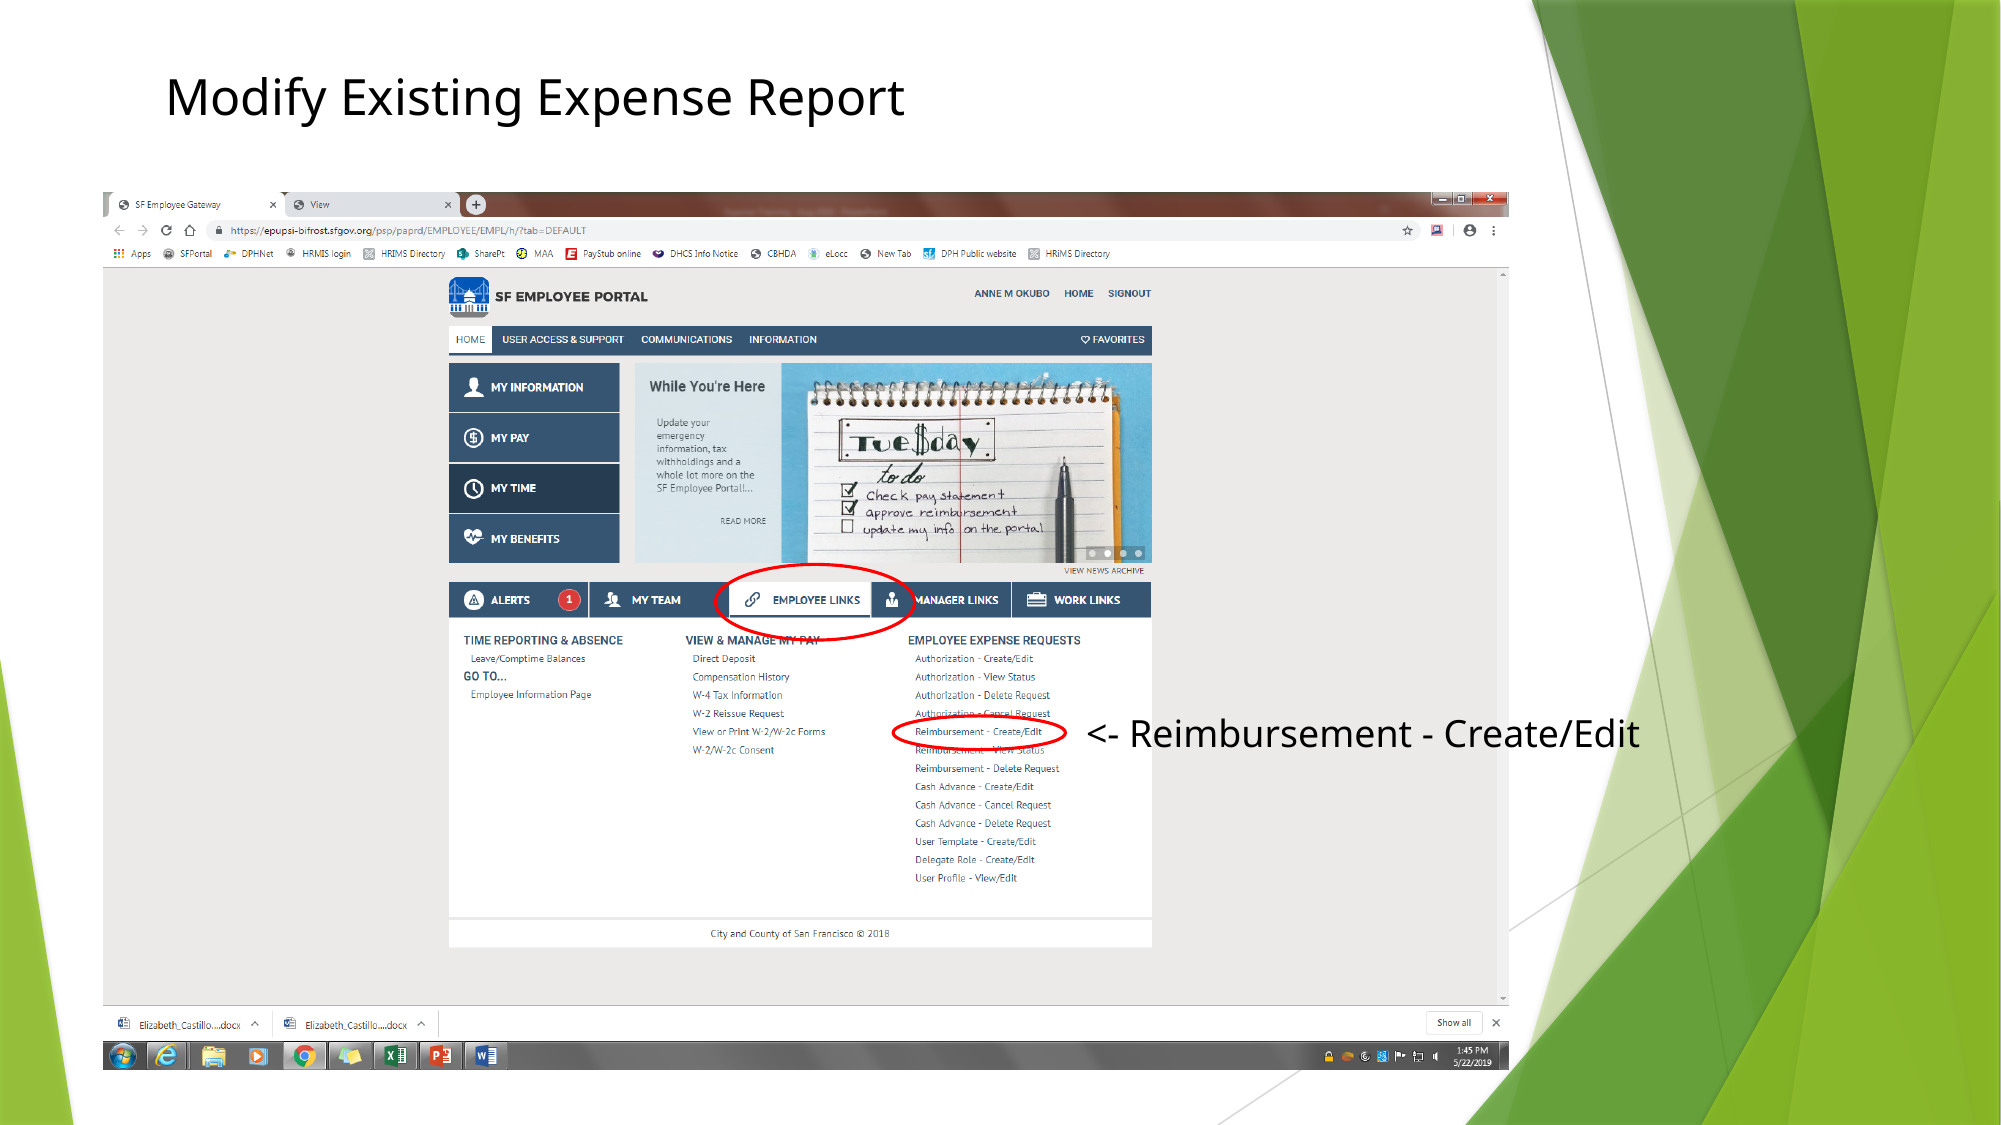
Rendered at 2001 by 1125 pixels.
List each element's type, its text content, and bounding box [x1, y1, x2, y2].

text_box <- Reimbursement - Create/Edit [1514, 702, 1972, 763]
text_box Modify Existing Expense Report [150, 58, 1466, 133]
slide_number 21 [1514, 991, 1522, 1051]
picture [103, 191, 1509, 1071]
